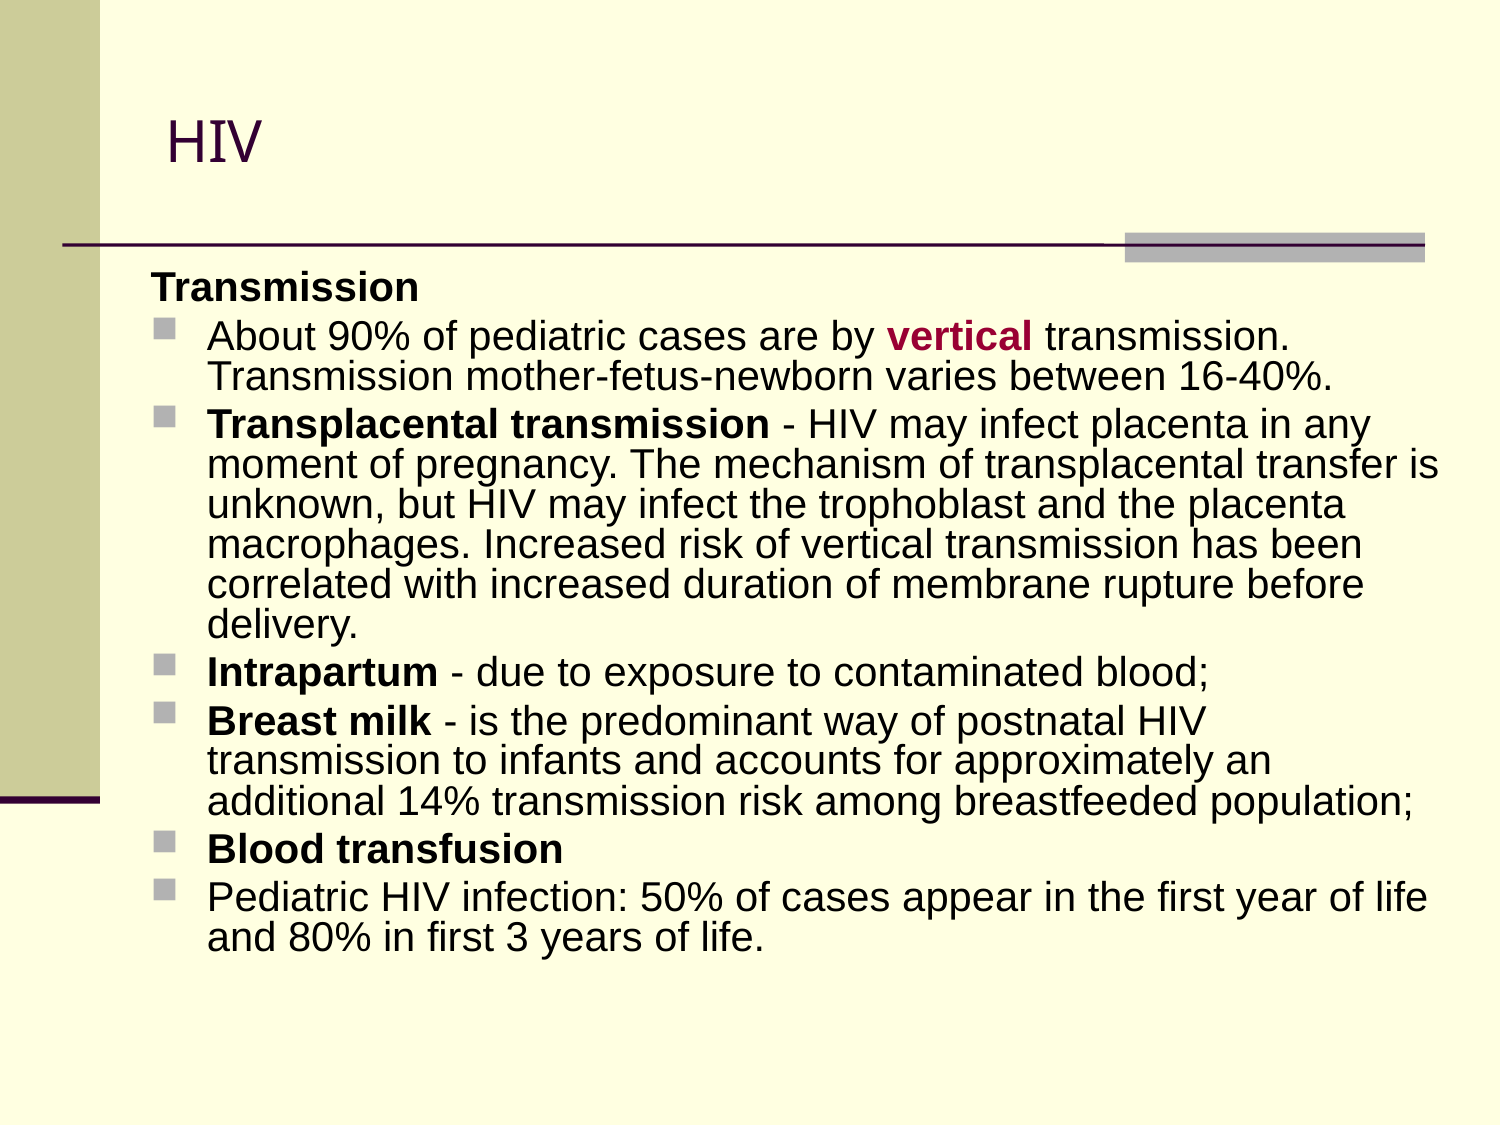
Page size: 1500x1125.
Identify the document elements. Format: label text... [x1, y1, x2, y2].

list Transmission About 90% of pediatric cases are by vertical transmission. Transmission mother-fetus-newborn varies between 16-40%. Transplacental transmission - HIV may infect placenta in any moment of pregnancy. The mechanism of transplacental transfer is unknown, but HIV may infect the trophoblast and the placenta macrophages. Increased risk of vertical transmission has been correlated with increased duration of membrane rupture before delivery. Intrapartum - due to exposure to contaminated blood; Breast milk - is the predominant way of postnatal HIV transmission to infants and accounts for approximately an additional 14% transmission risk among breastfeeded population; Blood transfusion Pediatric HIV infection: 50% of cases appear in the first year of life and 80% in first 3 years of life. [135, 262, 1459, 1024]
title HIV [150, 45, 1425, 234]
